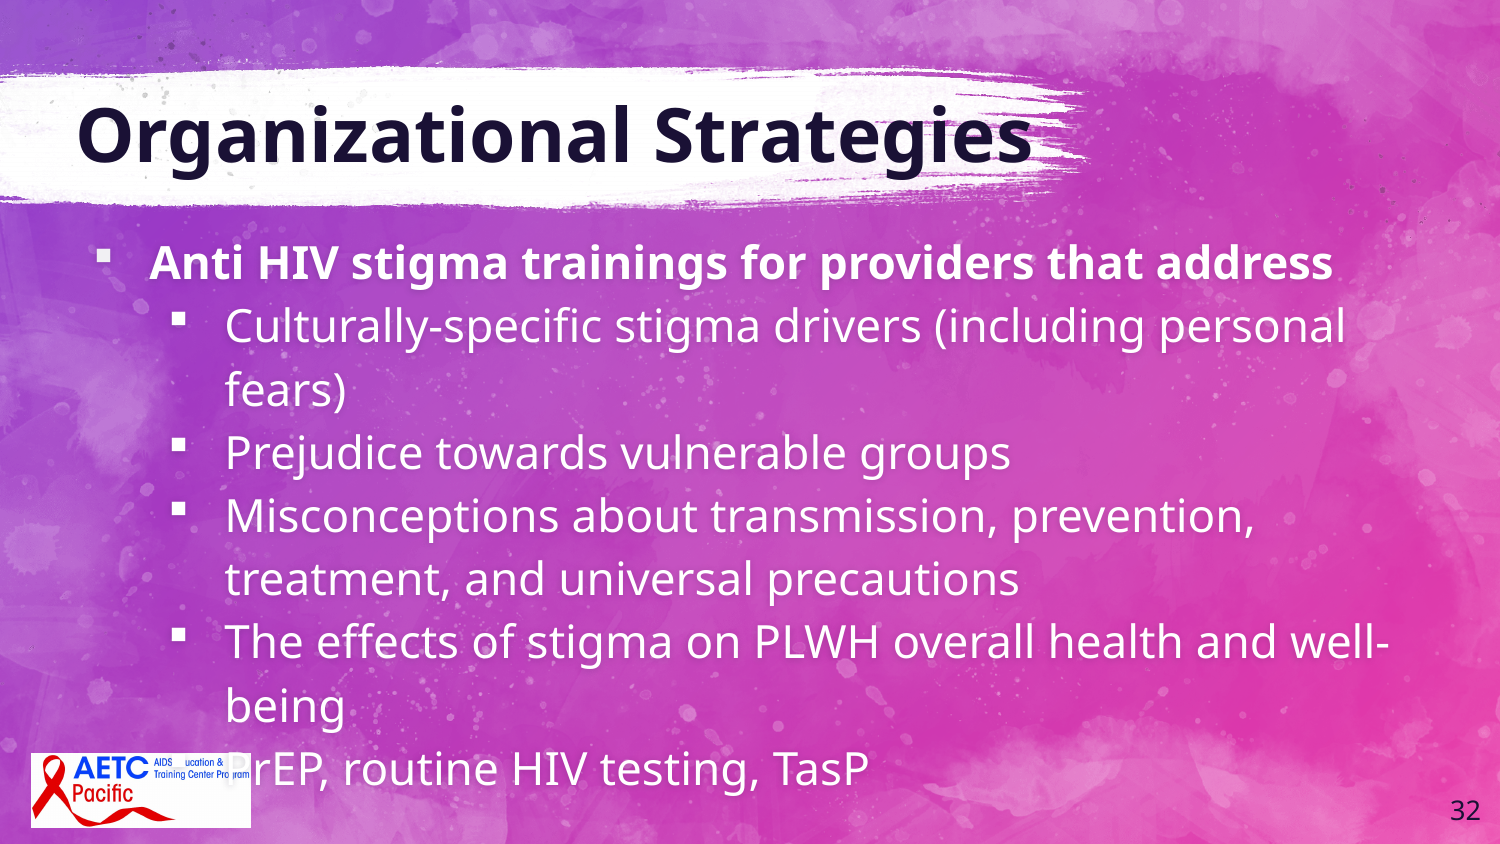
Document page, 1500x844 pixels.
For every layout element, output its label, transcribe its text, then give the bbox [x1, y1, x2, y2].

picture [0, 58, 1092, 219]
picture [31, 753, 251, 828]
slide_number 32 [1391, 779, 1482, 844]
list Anti HIV stigma trainings for providers that address Culturally-specific stigma drivers (including personal fears) Prejudice towards vulnerable groups Misconceptions about transmission, prevention, treatment, and universal precautions The effects of stigma on PLWH overall health and well-being PrEP, routine HIV testing, TasP [70, 225, 1421, 739]
title Organizational Strategies [75, 76, 1038, 200]
